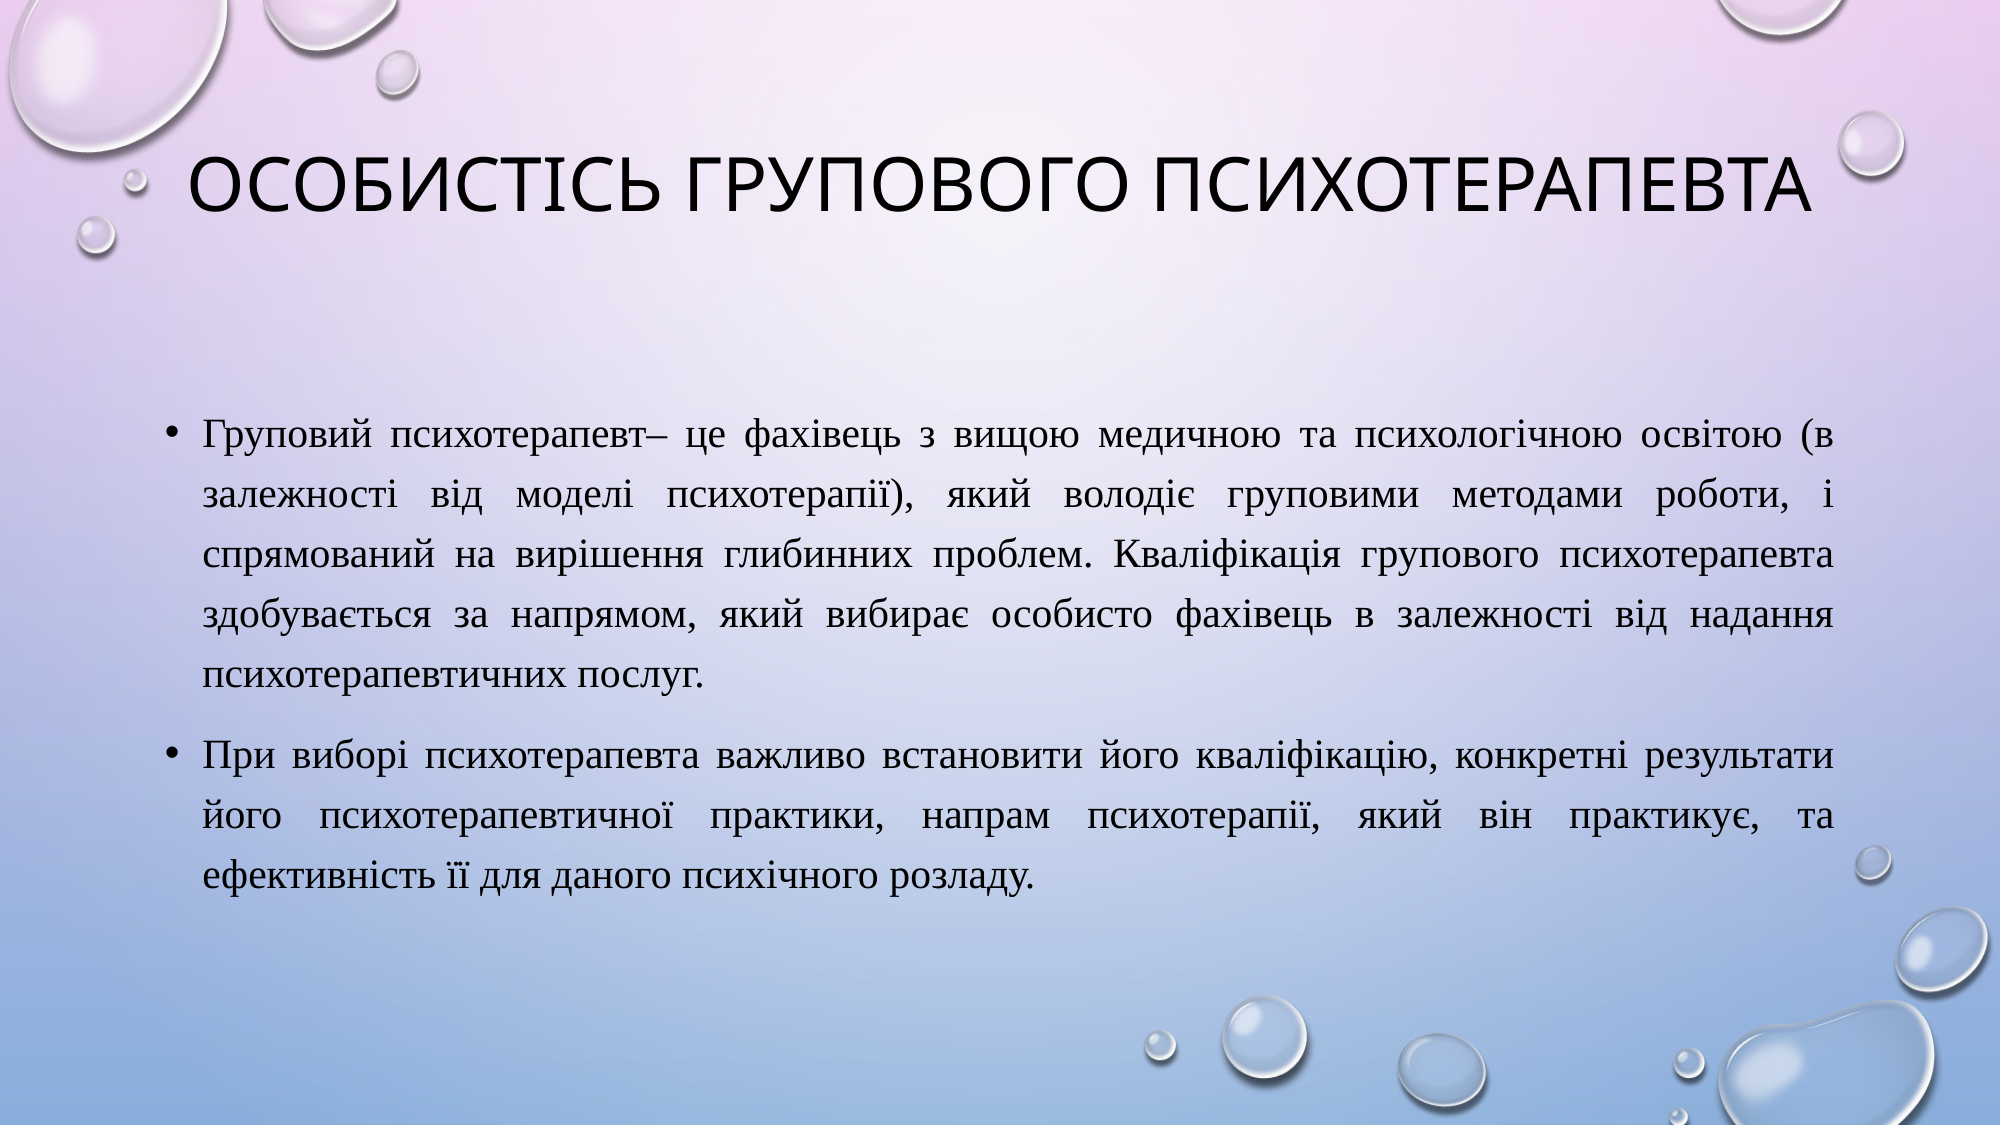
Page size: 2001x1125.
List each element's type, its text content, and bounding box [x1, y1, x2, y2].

picture [0, 0, 2000, 1125]
title Особистісь групового психотерапевта [149, 101, 1851, 364]
list Груповий психотерапевт– це фахівець з вищою медичною та психологічною освітою (в залежності від моделі психотерапії), який володіє груповими методами роботи, і спрямований на вирішення глибинних проблем. Кваліфікація групового психотерапевта здобувається за напрямом, який вибирає особисто фахівець в залежності від надання психотерапевтичних послуг. При виборі психотерапевта важливо встановити його кваліфікацію, конкретні результати його психотерапевтичної практики, напрам психотерапії, який він практикує, та ефективність її для даного психічного розладу. [149, 388, 1850, 950]
